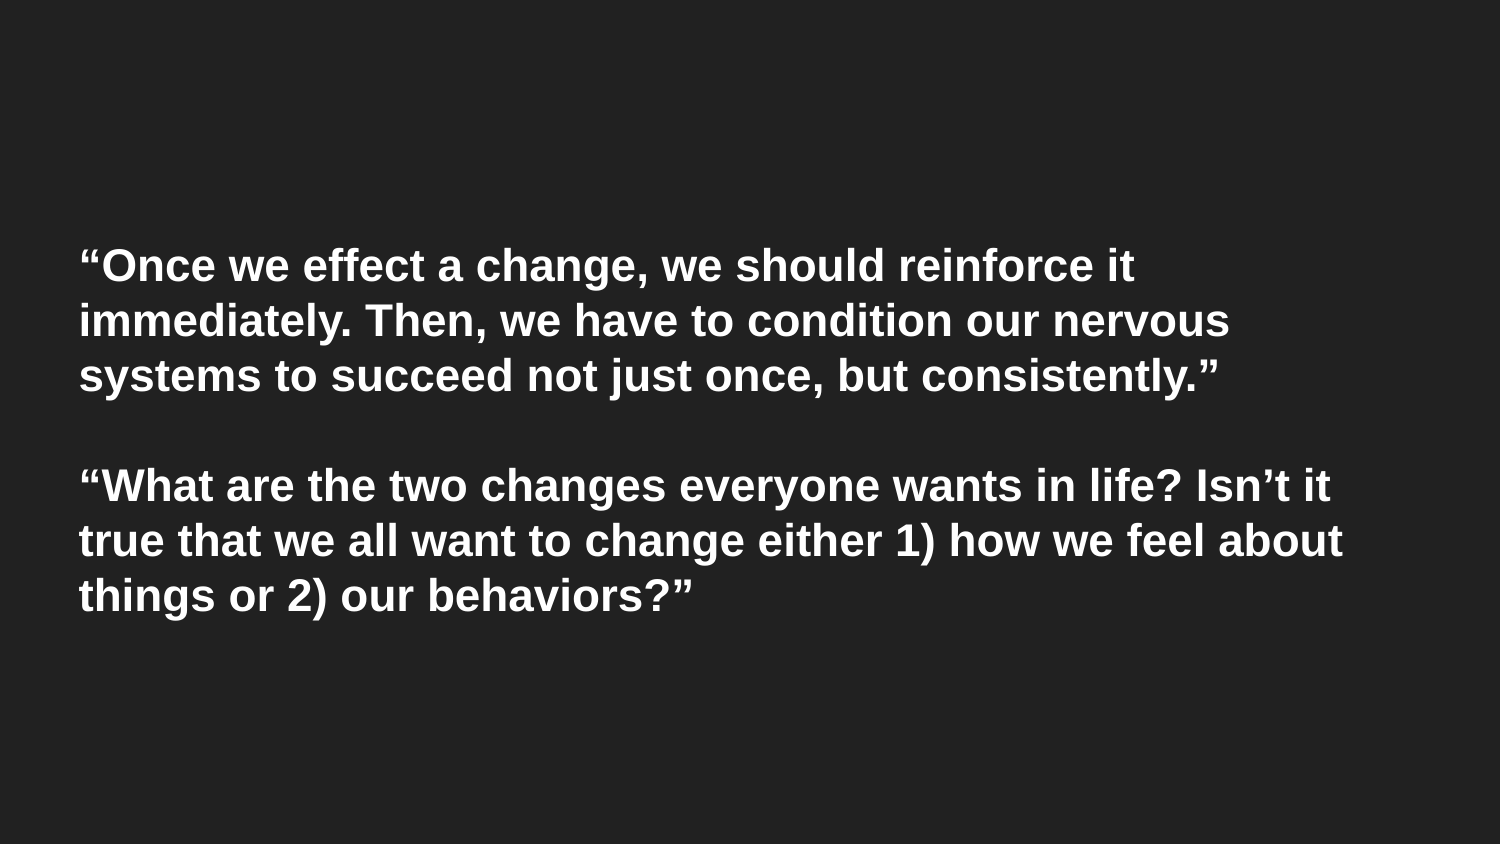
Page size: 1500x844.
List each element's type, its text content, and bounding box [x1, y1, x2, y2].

title “Once we effect a change, we should reinforce it immediately. Then, we have to condition our nervous systems to succeed not just once, but consistently.” “What are the two changes everyone wants in life? Isn’t it true that we all want to change either 1) how we feel about things or 2) our behaviors?” [63, 238, 1437, 691]
